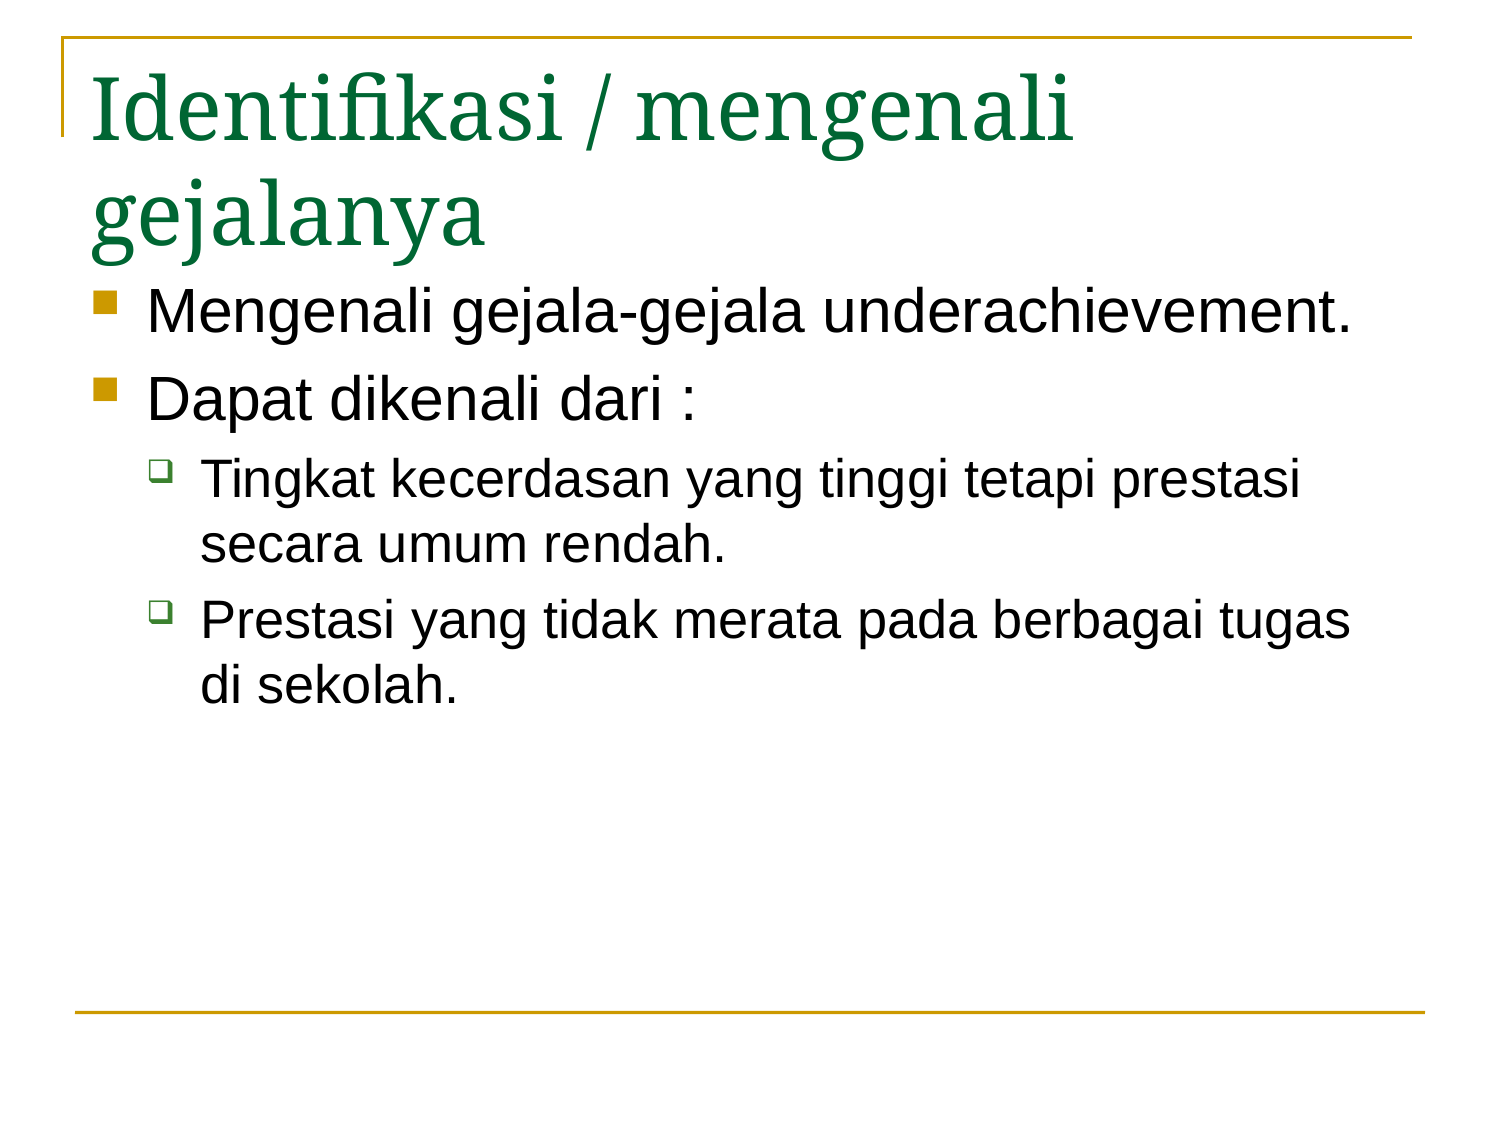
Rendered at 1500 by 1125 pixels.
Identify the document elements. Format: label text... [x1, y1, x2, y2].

list Mengenali gejala-gejala underachievement. Dapat dikenali dari : Tingkat kecerdasan yang tinggi tetapi prestasi secara umum rendah. Prestasi yang tidak merata pada berbagai tugas di sekolah. [74, 262, 1426, 1006]
title Identifikasi / mengenali gejalanya [74, 45, 1426, 233]
